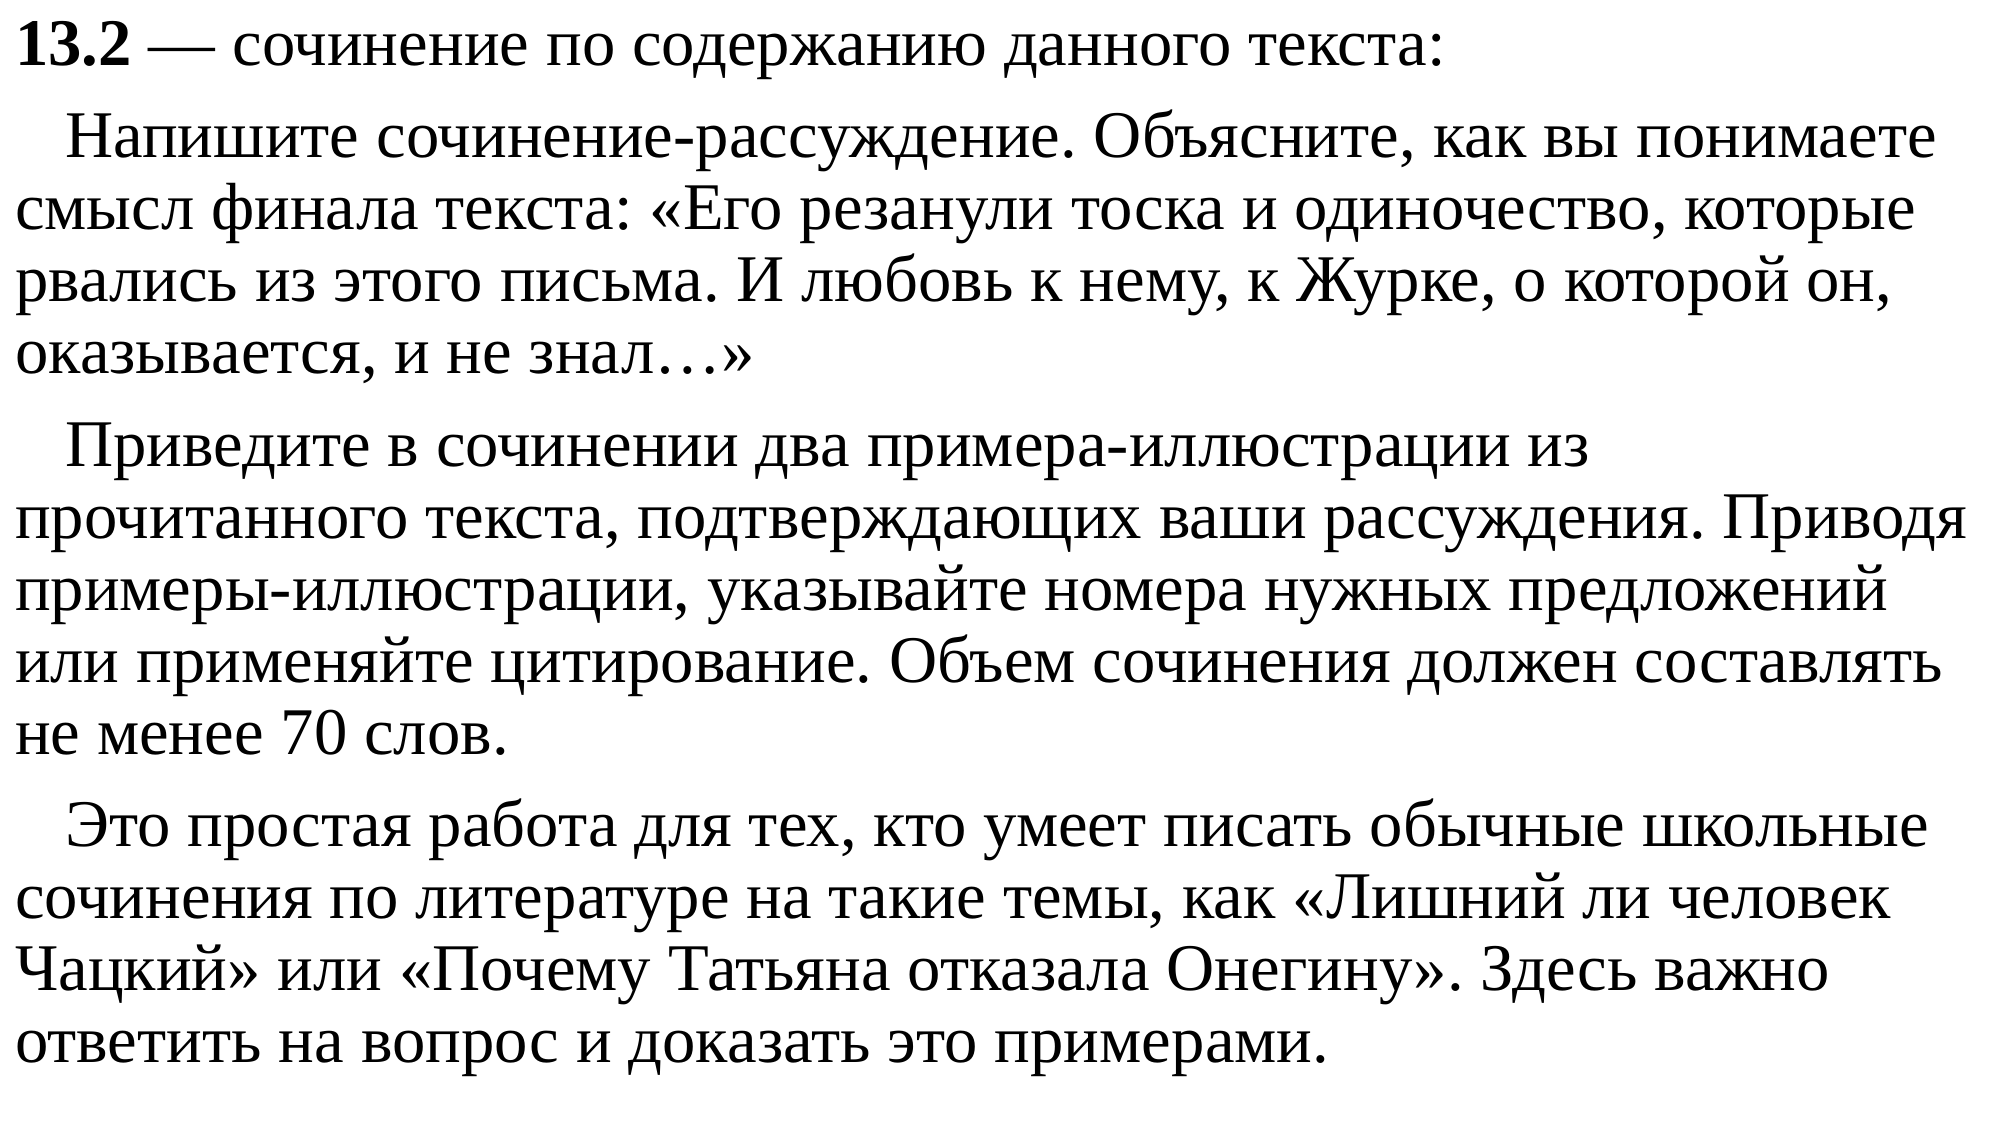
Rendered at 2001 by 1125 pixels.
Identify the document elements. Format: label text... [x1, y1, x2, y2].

list 13.2 — сочинение по содержанию данного текста: Напишите сочинение-рассуждение. Объясните, как вы понимаете смысл финала текста: «Его резанули тоска и одиночество, которые рвались из этого письма. И любовь к нему, к Журке, о которой он, оказывается, и не знал…» Приведите в сочинении два примера-иллюстрации из прочитанного текста, подтверждающих ваши рассуждения. Приводя примеры-иллюстрации, указывайте номера нужных предложений или применяйте цитирование. Объем сочинения должен составлять не менее 70 слов. Это простая работа для тех, кто умеет писать обычные школьные сочинения по литературе на такие темы, как «Лишний ли человек Чацкий» или «Почему Татьяна отказала Онегину». Здесь важно ответить на вопрос и доказать это примерами. [0, 0, 2000, 1125]
